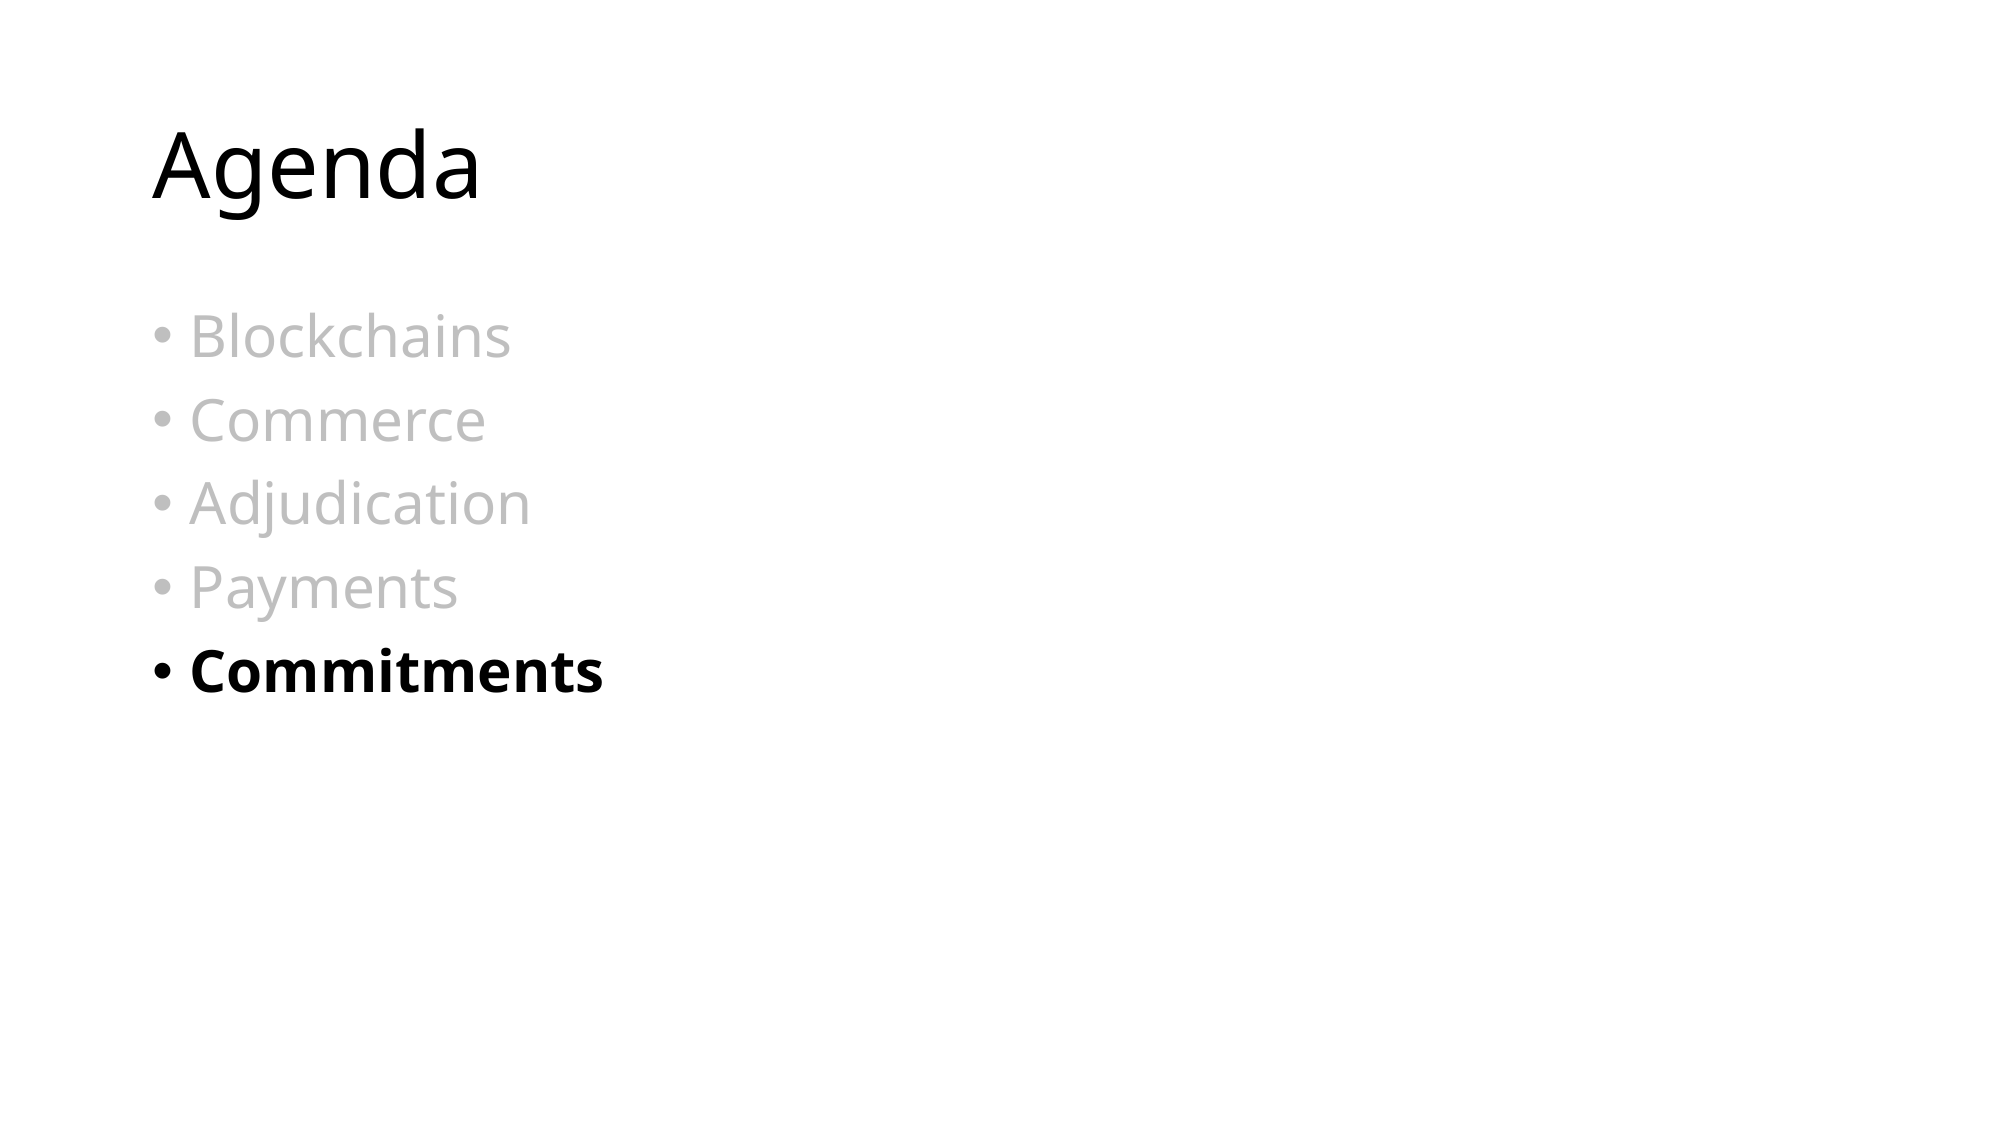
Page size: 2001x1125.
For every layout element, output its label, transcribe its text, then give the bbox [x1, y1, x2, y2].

title Agenda [137, 59, 1863, 278]
list Blockchains Commerce Adjudication Payments Commitments [137, 299, 1863, 1014]
